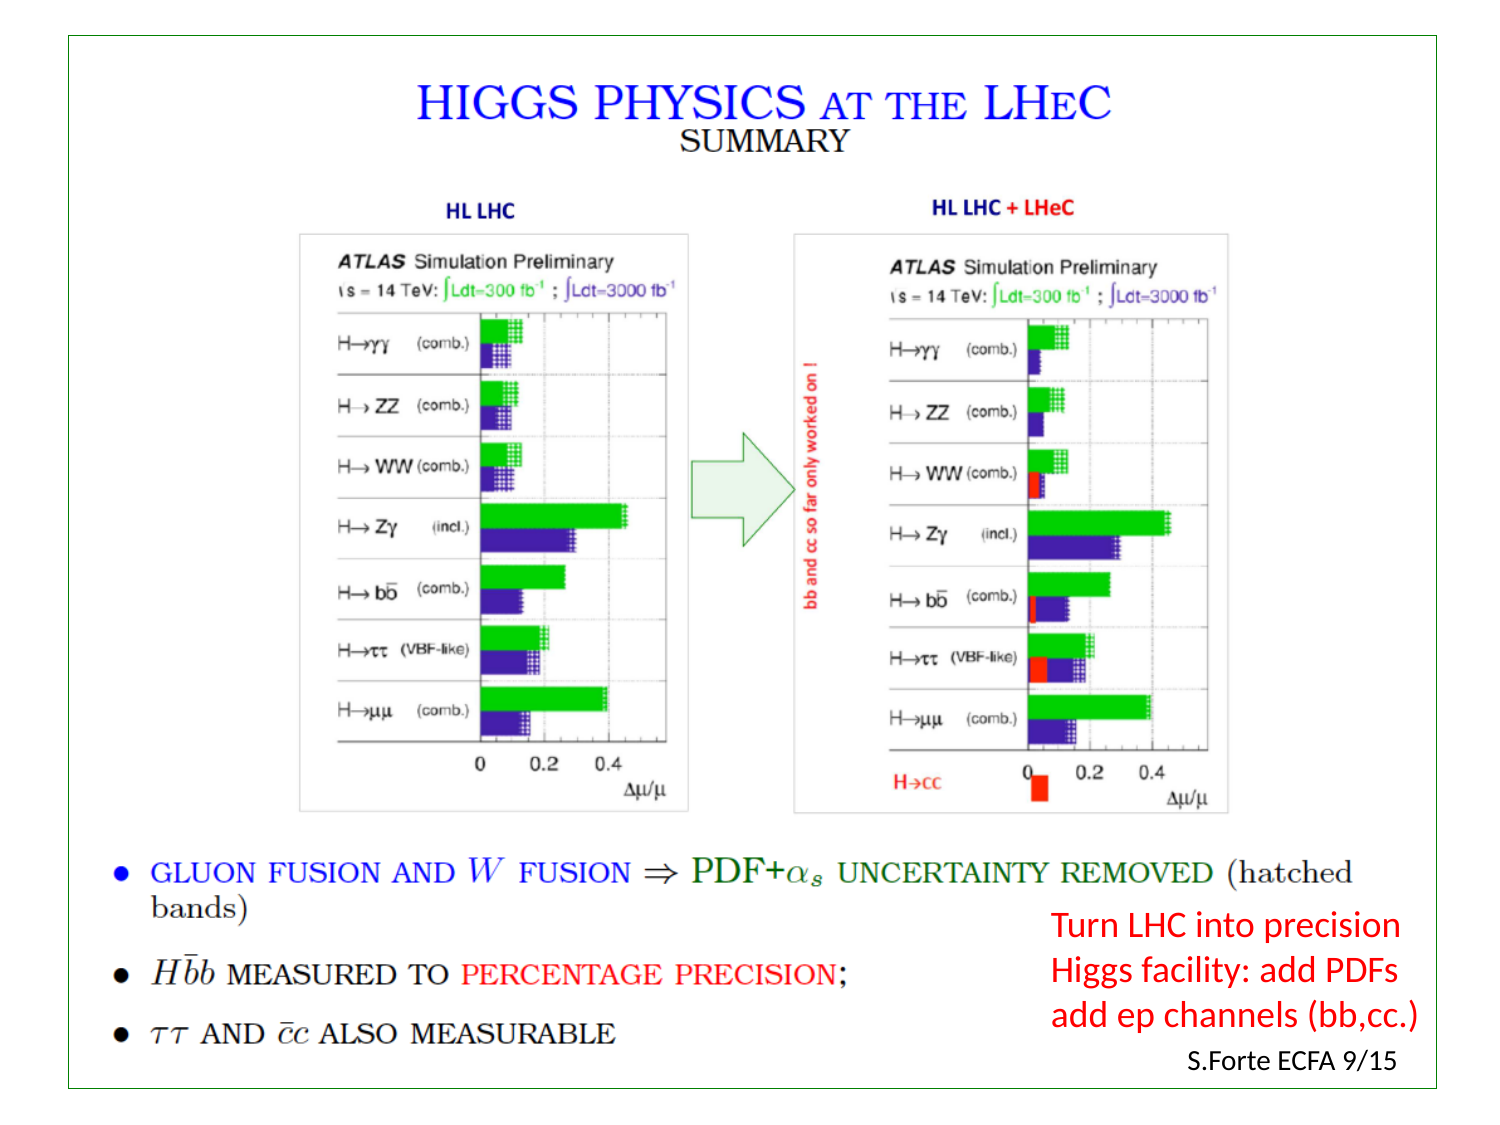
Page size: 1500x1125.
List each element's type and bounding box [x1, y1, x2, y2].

picture [68, 35, 1437, 1089]
